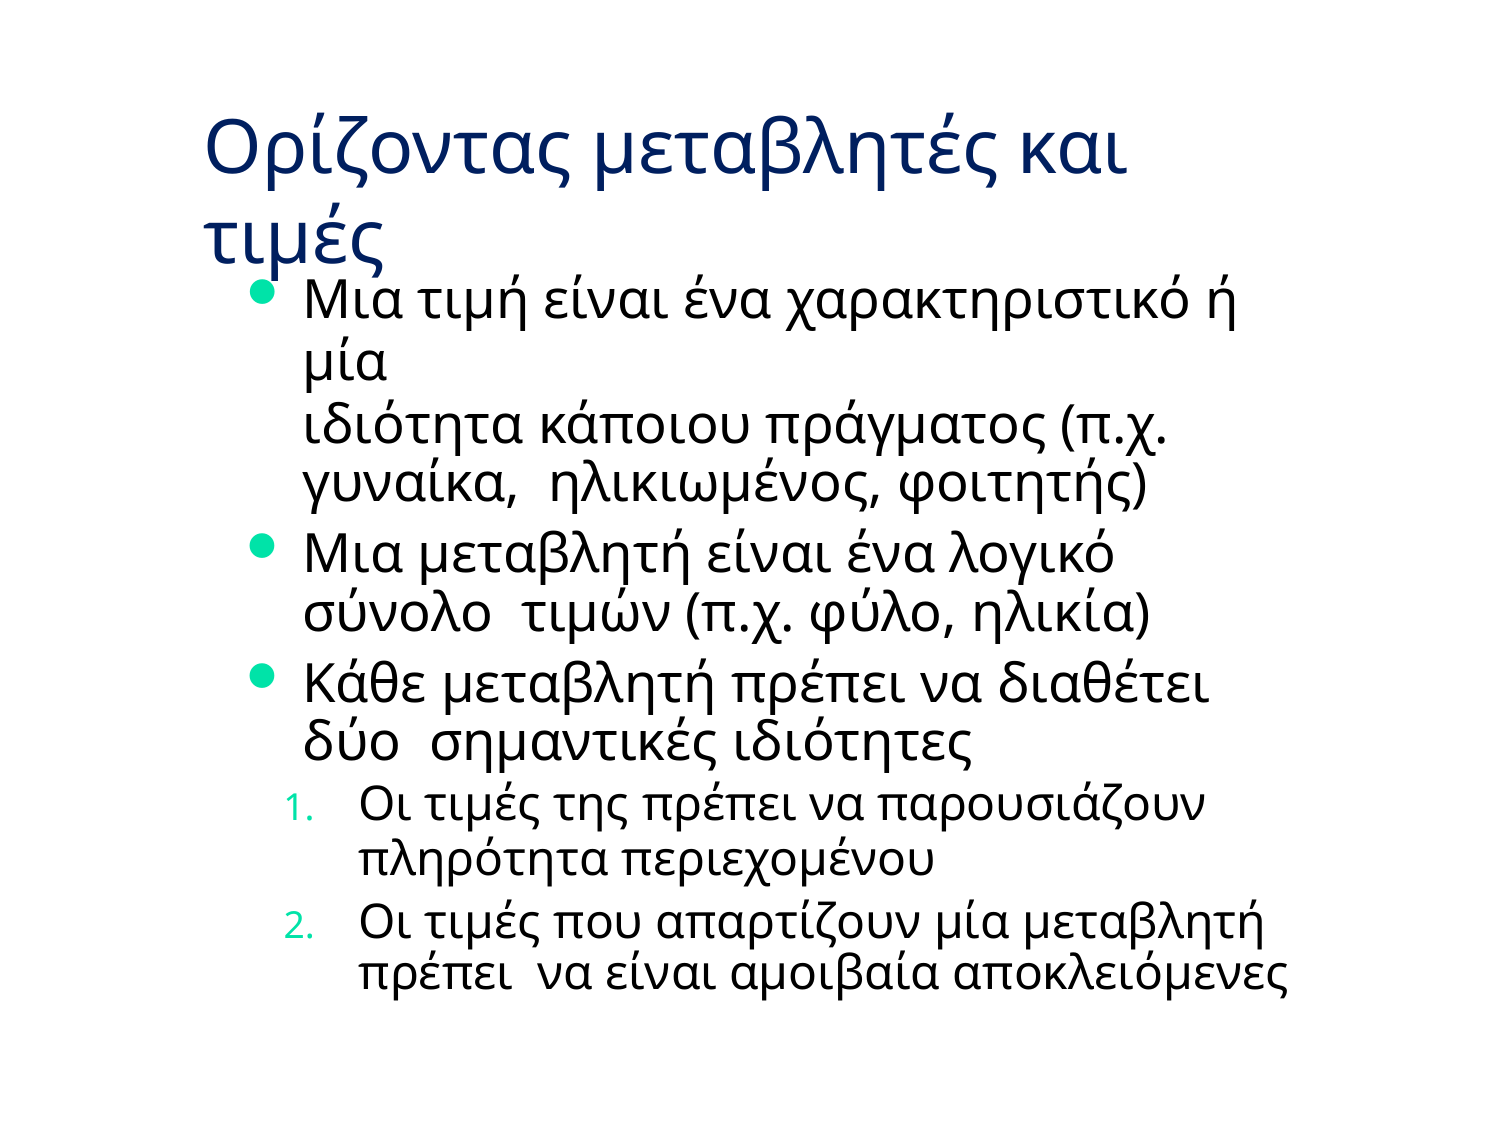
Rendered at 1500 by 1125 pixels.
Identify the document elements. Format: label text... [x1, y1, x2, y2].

text_box Μια τιμή είναι ένα χαρακτηριστικό ή μία ιδιότητα κάποιου πράγματος (π.χ. γυναίκα, ηλικιωμένος, φοιτητής) Μια μεταβλητή είναι ένα λογικό σύνολο τιμών (π.χ. φύλο, ηλικία) Κάθε μεταβλητή πρέπει να διαθέτει δύο σημαντικές ιδιότητες Οι τιμές της πρέπει να παρουσιάζουν πληρότητα περιεχομένου Οι τιμές που απαρτίζουν μία μεταβλητή πρέπει να είναι αμοιβαία αποκλειόμενες [244, 265, 1338, 1000]
title Ορίζοντας μεταβλητές και τιμές [201, 96, 1238, 287]
